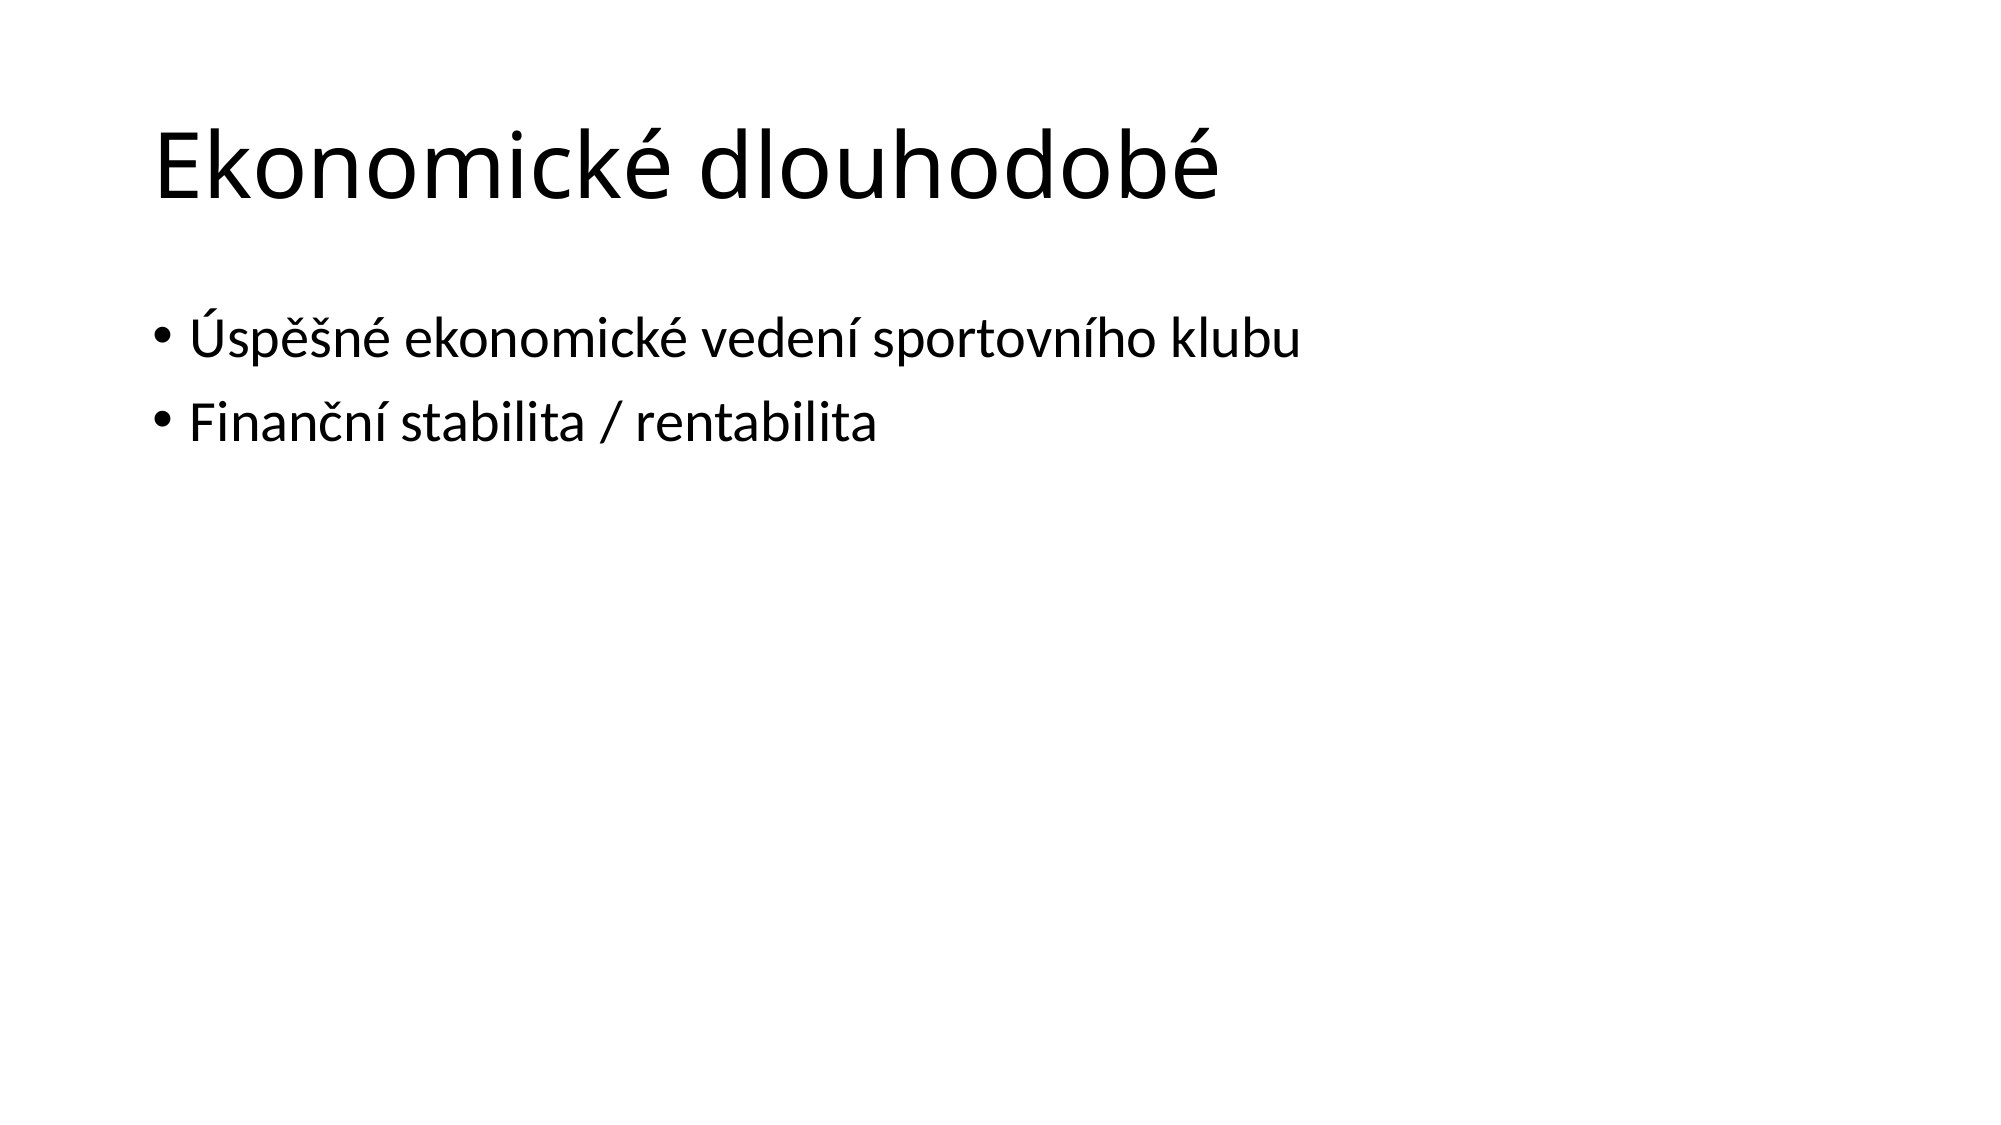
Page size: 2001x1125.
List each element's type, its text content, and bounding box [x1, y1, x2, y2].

title Ekonomické dlouhodobé [137, 59, 1863, 278]
list Úspěšné ekonomické vedení sportovního klubu Finanční stabilita / rentabilita [137, 299, 1863, 1014]
